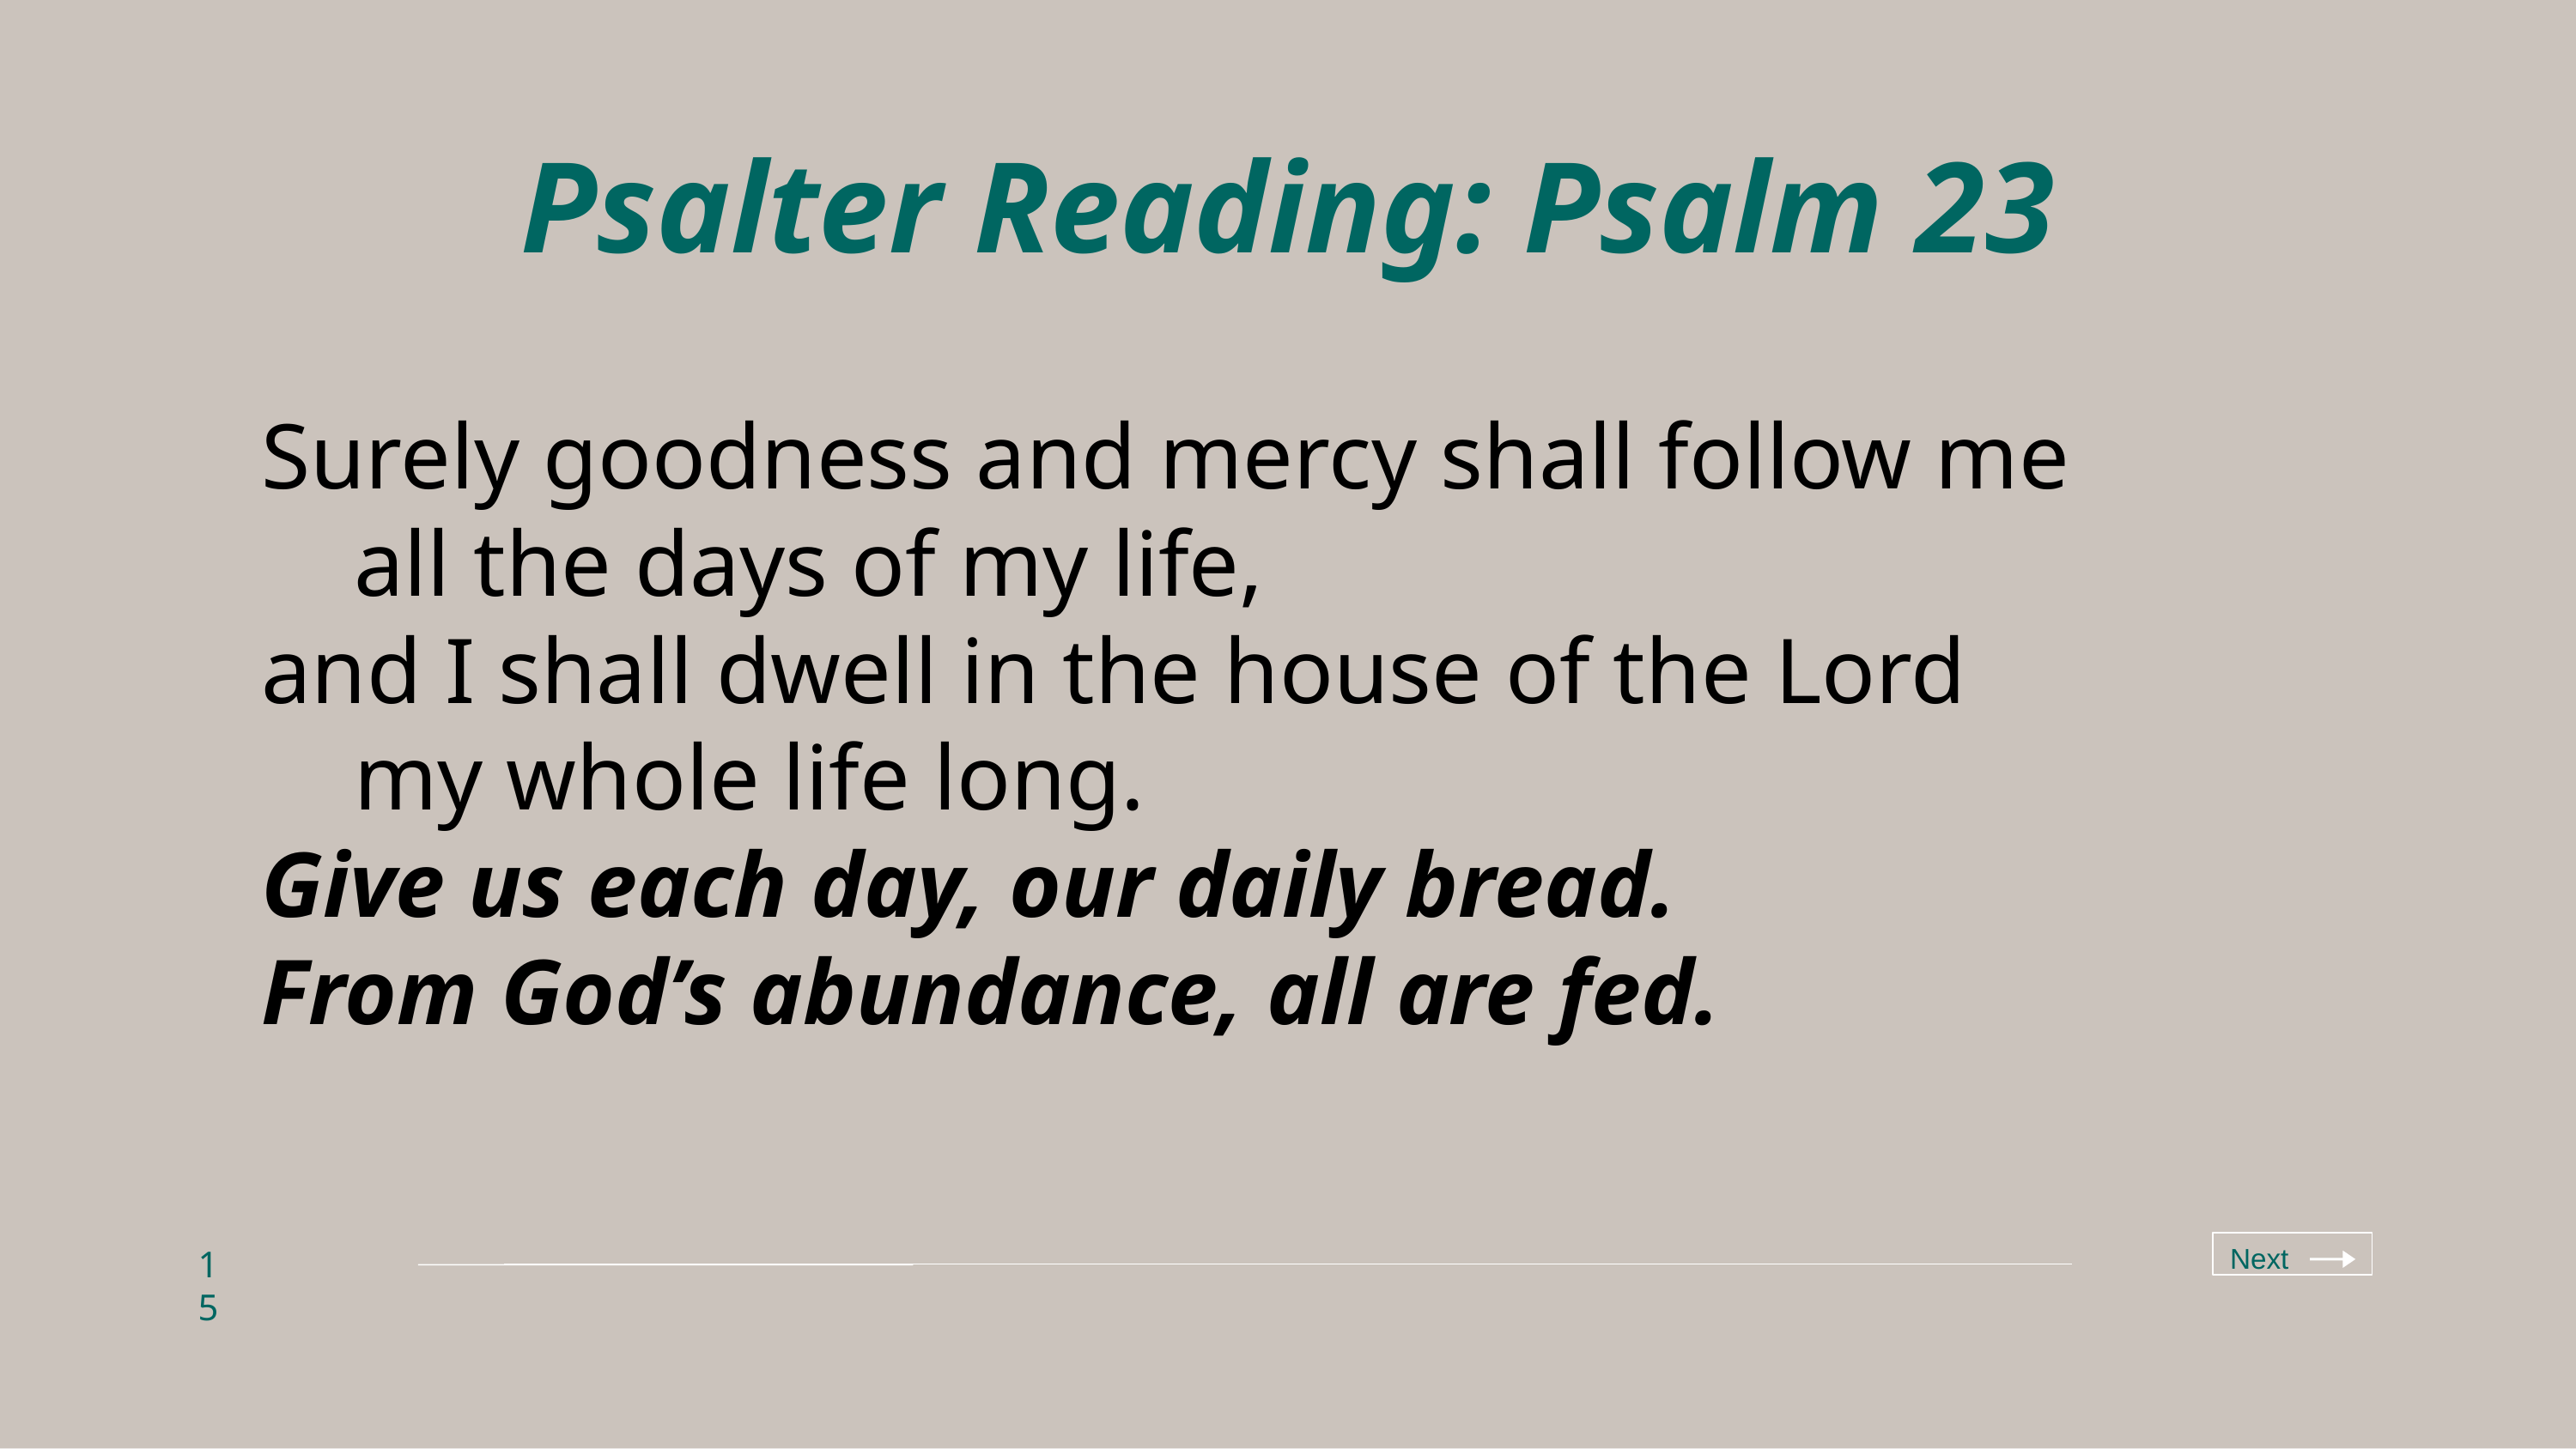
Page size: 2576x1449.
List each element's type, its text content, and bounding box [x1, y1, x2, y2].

title Psalter Reading: Psalm 23 [58, 123, 2518, 370]
text_box Next [2212, 1233, 2372, 1275]
text_box Surely goodness and mercy shall follow me all the days of my life, and I shall dwell in the house of the Lord my whole life long. Give us each day, our daily bread. From God’s abundance, all are fed. [248, 392, 2213, 1056]
text_box 15 [196, 1240, 238, 1328]
